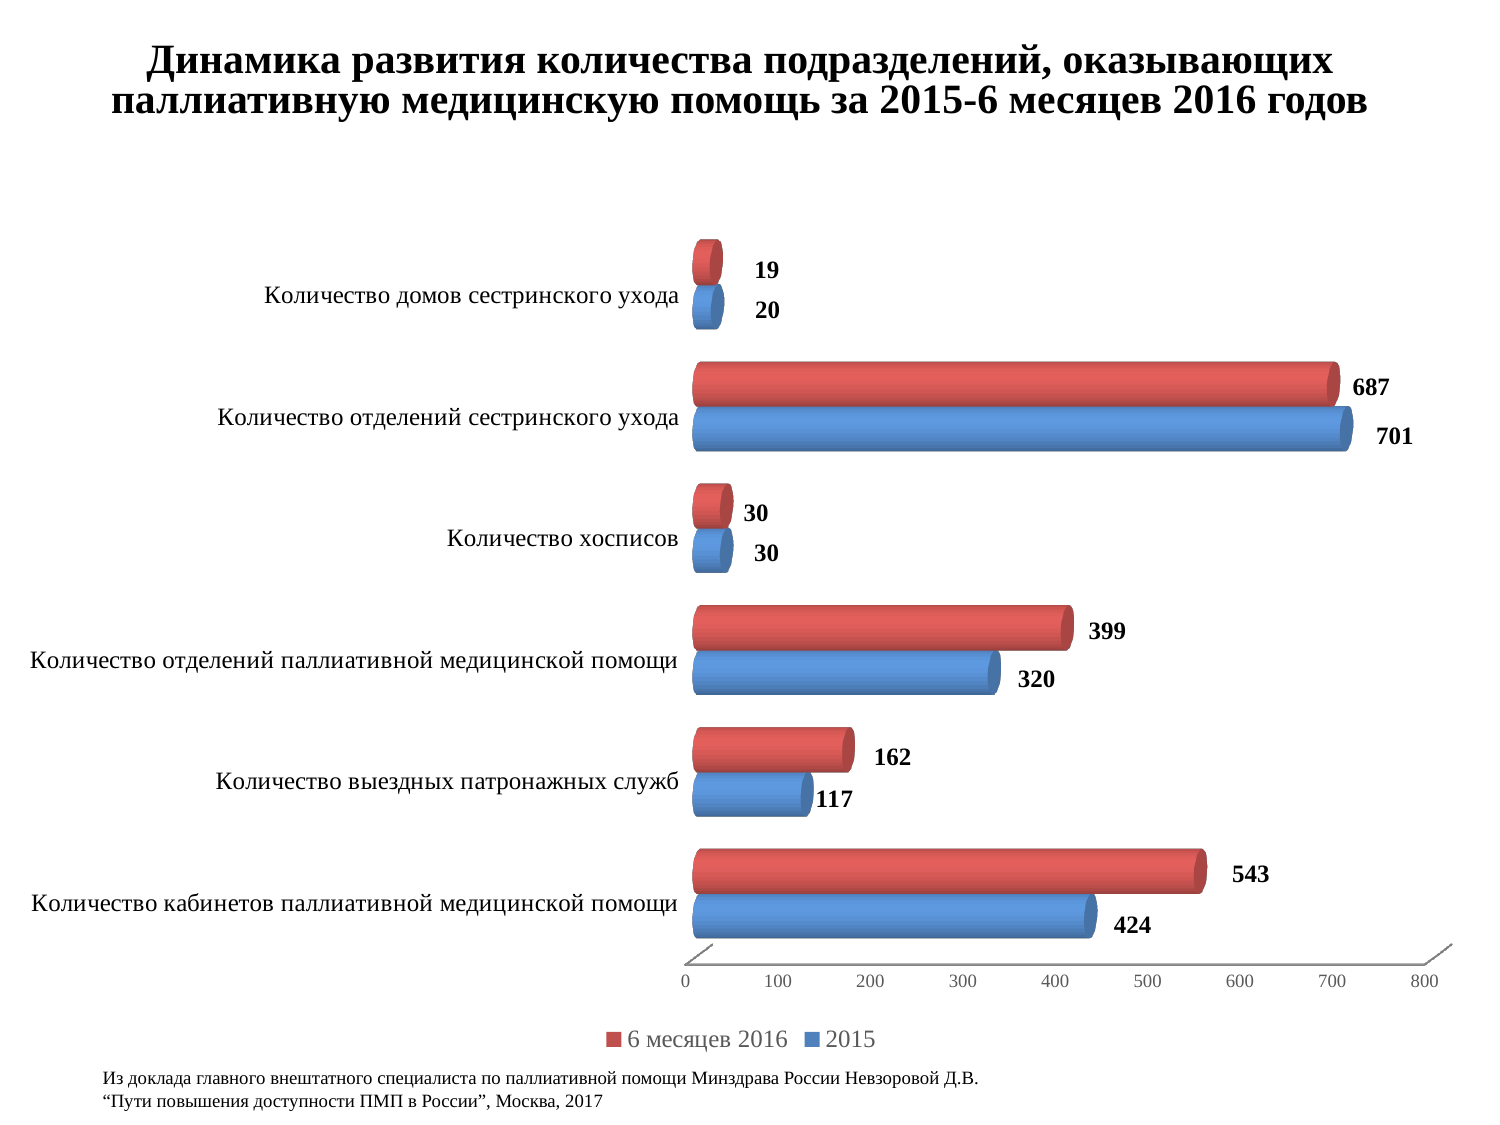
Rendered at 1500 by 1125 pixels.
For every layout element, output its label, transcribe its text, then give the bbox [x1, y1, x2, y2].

chart [0, 195, 1483, 1059]
title Динамика развития количества подразделений, оказывающих паллиативную медицинскую помощь за 2015-6 месяцев 2016 годов [64, 78, 1415, 135]
text_box Из доклада главного внештатного специалиста по паллиативной помощи Минздрава России Невзоровой Д.В. “Пути повышения доступности ПМП в России”, Москва, 2017 [29, 1066, 1010, 1125]
